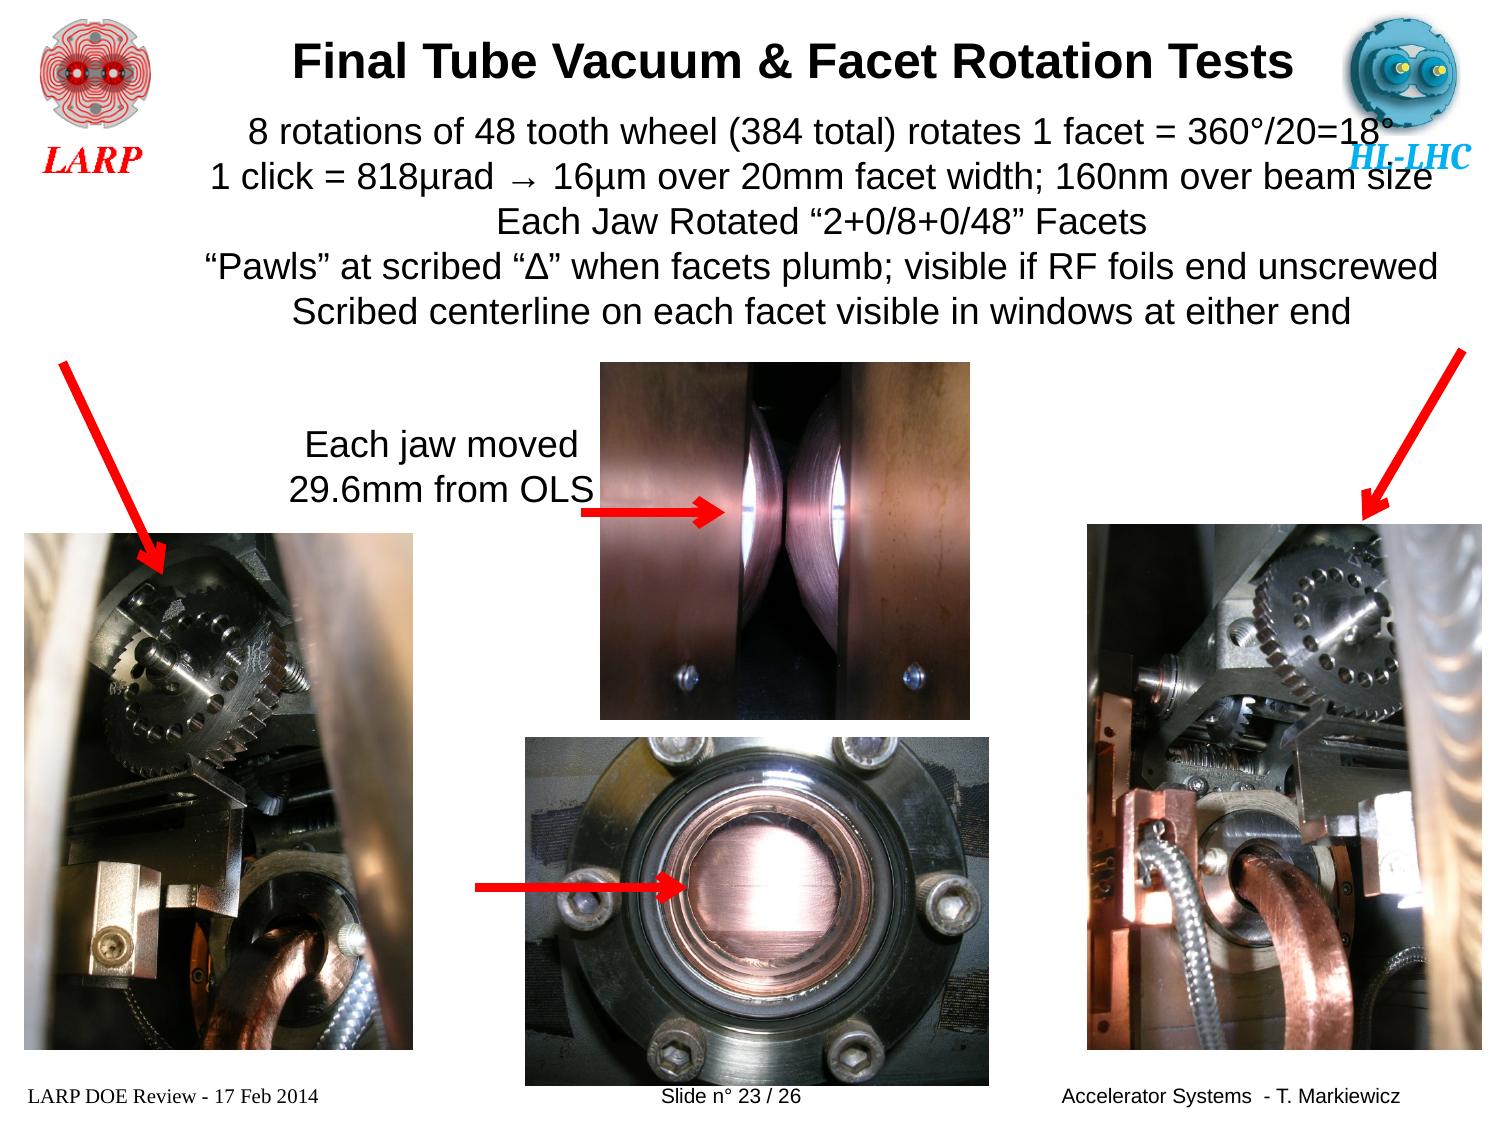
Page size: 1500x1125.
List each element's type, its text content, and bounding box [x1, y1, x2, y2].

text_box Each jaw moved 29.6mm from OLS [233, 412, 594, 518]
text_box 8 rotations of 48 tooth wheel (384 total) rotates 1 facet = 360°/20=18° 1 click = 818µrad → 16µm over 20mm facet width; 160nm over beam size Each Jaw Rotated “2+0/8+0/48” Facets “Pawls” at scribed “∆” when facets plumb; visible if RF foils end unscrewed Scribed centerline on each facet visible in windows at either end [162, 99, 1482, 340]
picture [37, 19, 152, 173]
picture [524, 737, 990, 1086]
picture [1341, 10, 1461, 99]
picture [24, 533, 413, 1051]
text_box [1362, 349, 1463, 522]
slide_number Slide n° 23 / 26 [611, 1094, 851, 1115]
picture [599, 362, 971, 720]
footer Accelerator Systems - T. Markiewicz [986, 1074, 1476, 1115]
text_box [62, 362, 163, 576]
picture [1087, 524, 1482, 1051]
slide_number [11, 1074, 589, 1125]
title Final Tube Vacuum & Facet Rotation Tests [249, 24, 1338, 94]
